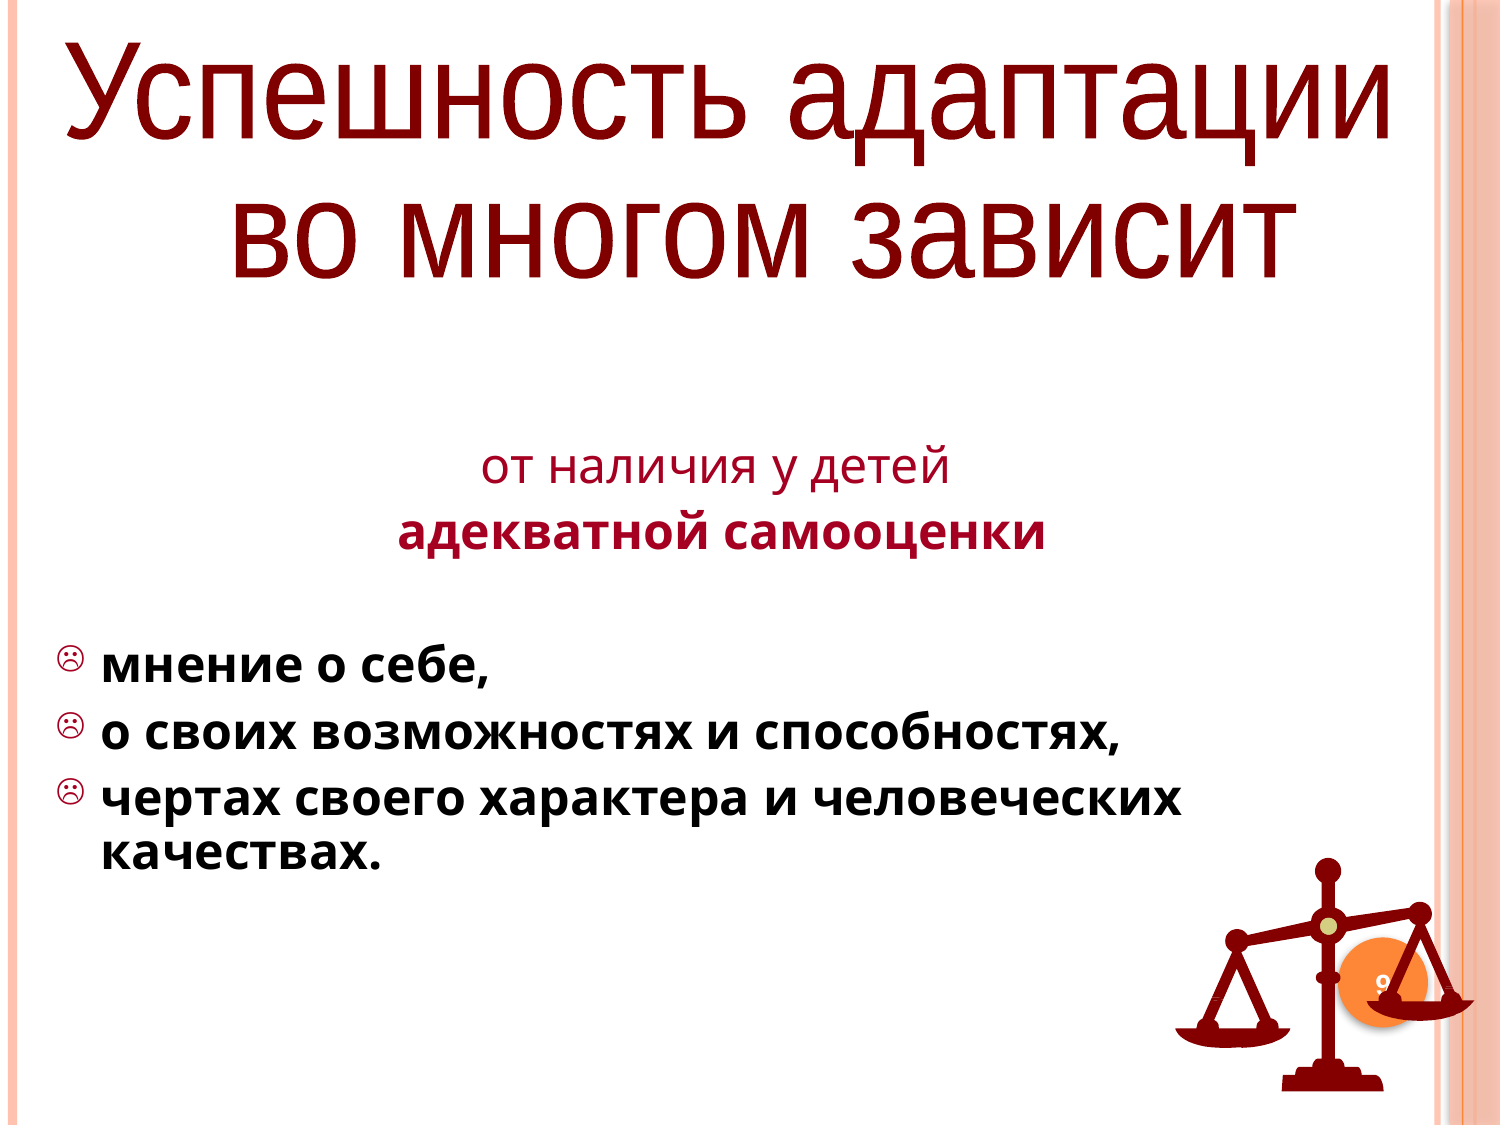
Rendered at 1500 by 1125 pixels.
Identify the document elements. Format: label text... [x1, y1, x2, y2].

list от наличия у детей адекватной самооценки мнение о себе, о своих возможностях и способностях, чертах своего характера и человеческих качествах. [41, 432, 1392, 1125]
picture [1174, 857, 1475, 1092]
